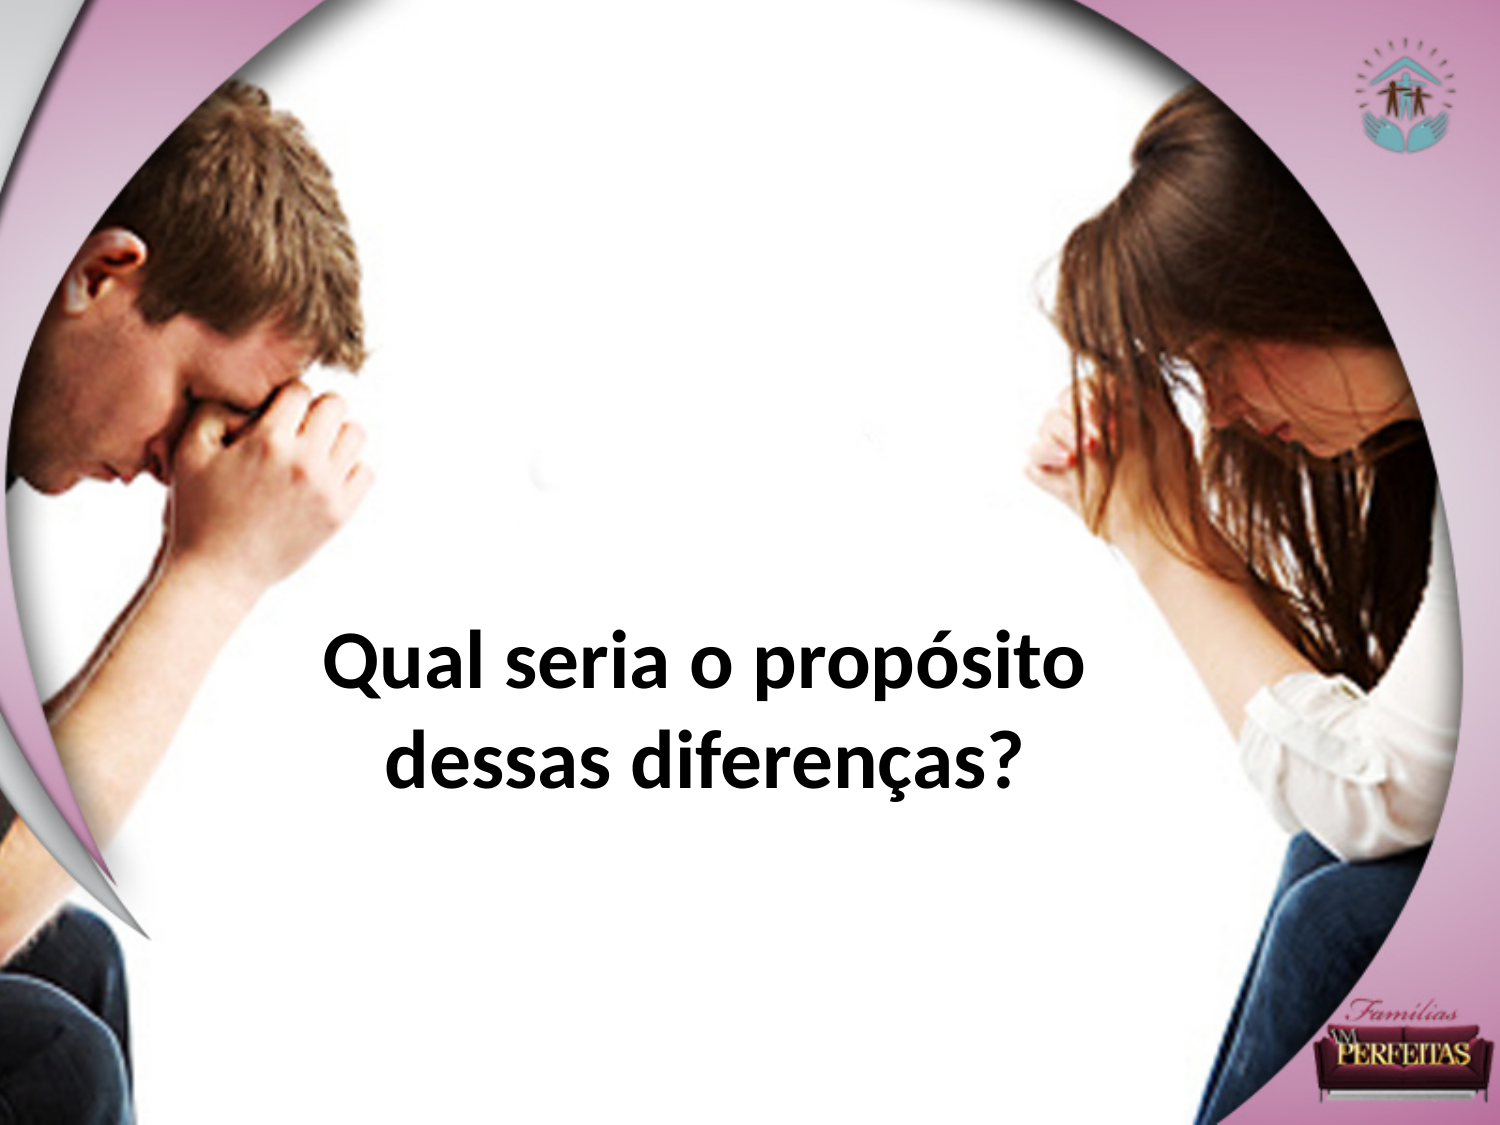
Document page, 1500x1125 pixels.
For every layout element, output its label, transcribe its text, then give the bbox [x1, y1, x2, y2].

text_box Qual seria o propósito dessas diferenças? [307, 597, 1103, 813]
picture [0, 0, 1500, 1125]
